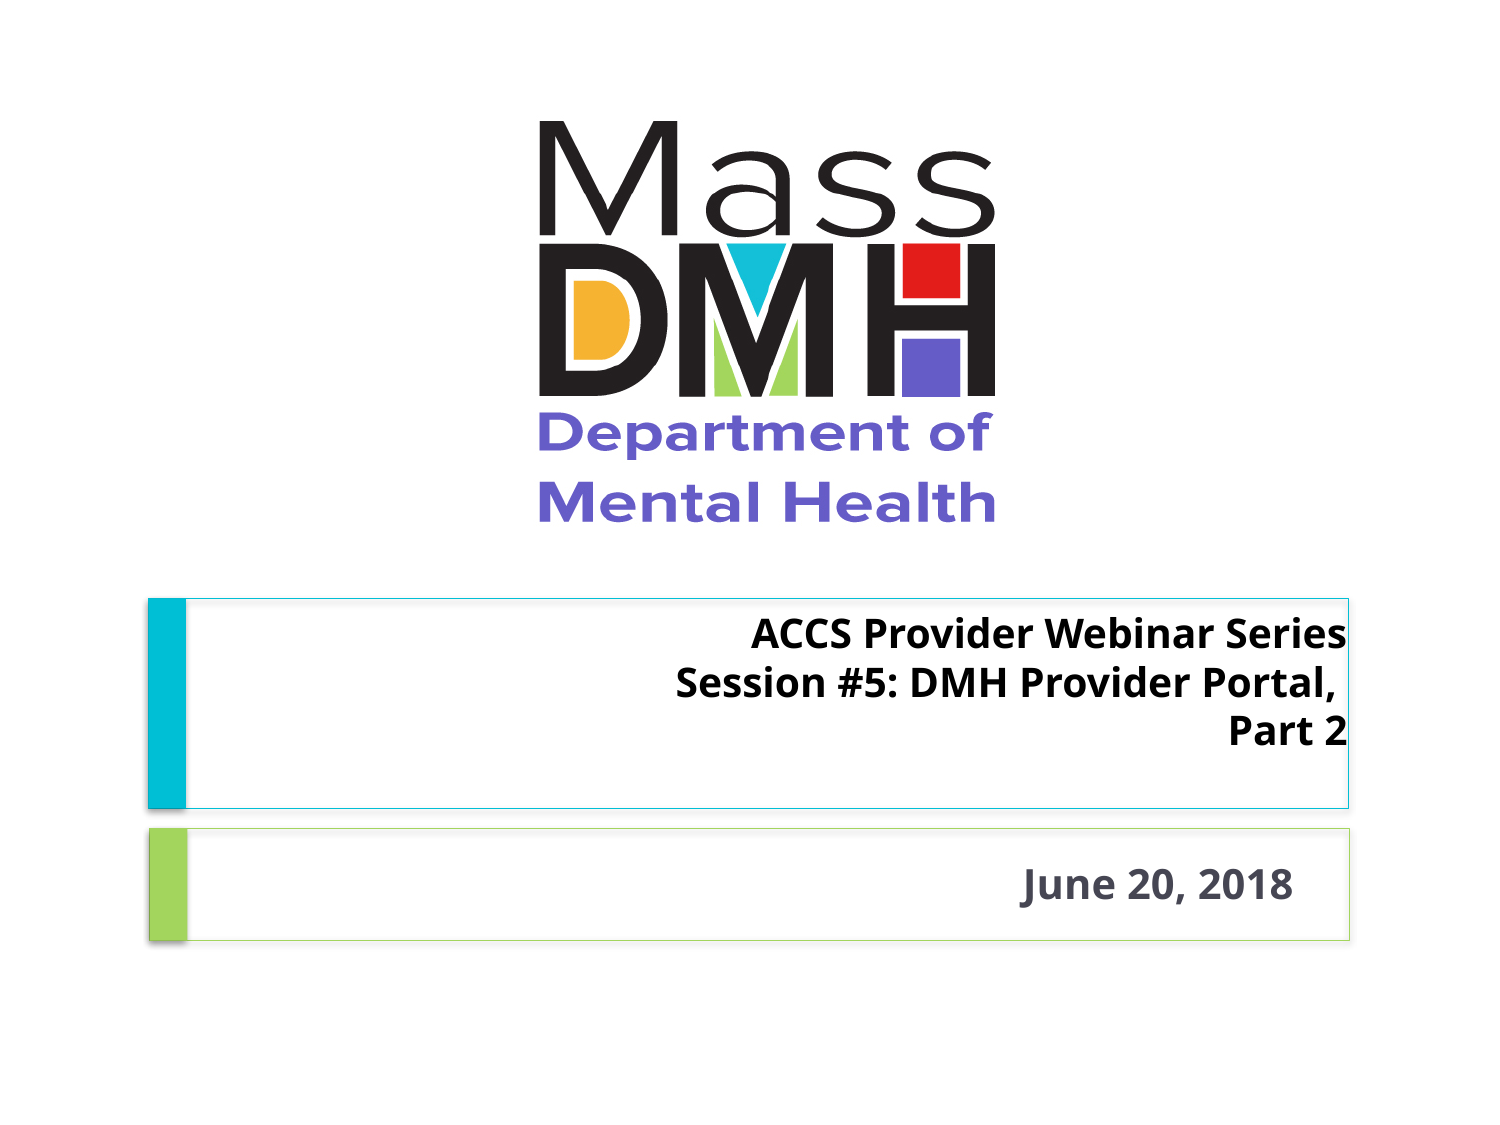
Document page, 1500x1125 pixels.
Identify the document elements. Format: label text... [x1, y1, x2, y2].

picture [524, 106, 1013, 538]
subtitle June 20, 2018 [162, 725, 1320, 933]
title ACCS Provider Webinar Series Session #5: DMH Provider Portal, Part 2 [112, 600, 1363, 763]
